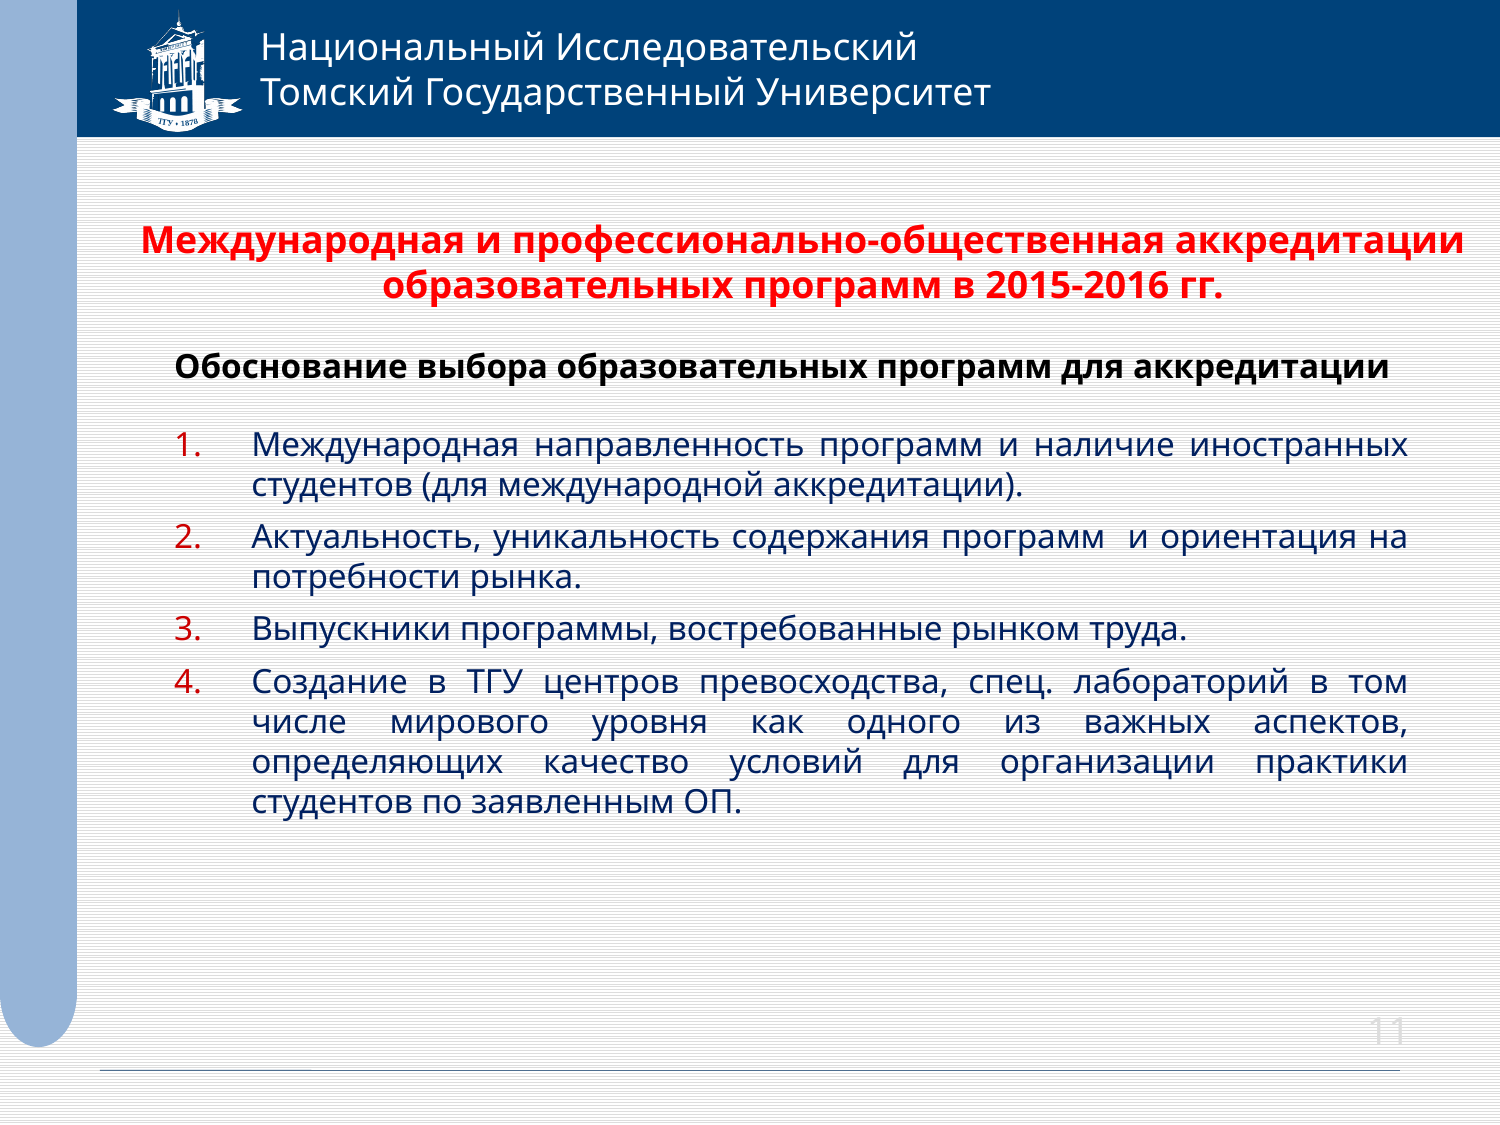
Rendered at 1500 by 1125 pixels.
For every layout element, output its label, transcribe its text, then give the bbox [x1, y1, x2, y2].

list Обоснование выбора образовательных программ для аккредитации Международная направленность программ и наличие иностранных студентов (для международной аккредитации). Актуальность, уникальность содержания программ и ориентация на потребности рынка. Выпускники программы, востребованные рынком труда. Создание в ТГУ центров превосходства, спец. лабораторий в том числе мирового уровня как одного из важных аспектов, определяющих качество условий для организации практики студентов по заявленным ОП. [159, 338, 1425, 1071]
text_box 11 [1274, 1071, 1425, 1088]
picture [112, 9, 243, 132]
text_box Международная и профессионально-общественная аккредитации образовательных программ в 2015-2016 гг. [123, 184, 1483, 338]
